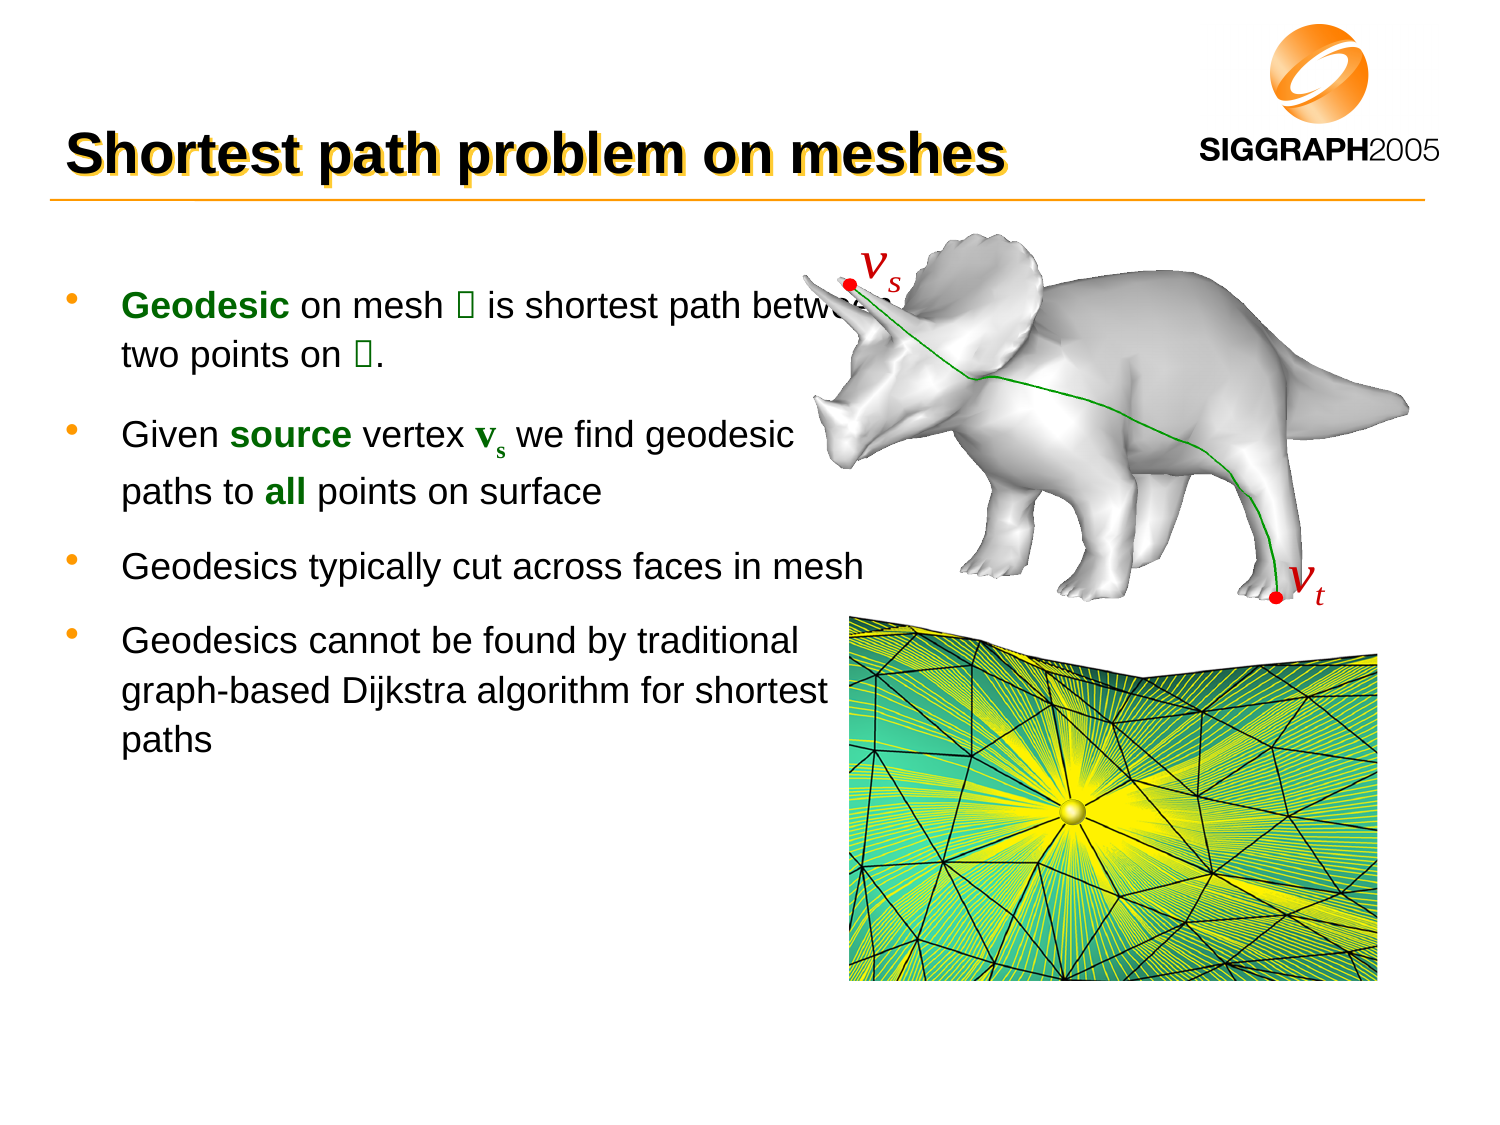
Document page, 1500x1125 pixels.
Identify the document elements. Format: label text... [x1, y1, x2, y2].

picture [848, 615, 1378, 981]
title Shortest path problem on meshes [50, 75, 1188, 225]
picture [1200, 24, 1439, 161]
list Geodesic on mesh  is shortest path between two points on . Given source vertex vs we find geodesic paths to all points on surface Geodesics typically cut across faces in mesh Geodesics cannot be found by traditional graph-based Dijkstra algorithm for shortest paths [50, 268, 910, 1032]
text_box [795, 224, 1417, 616]
